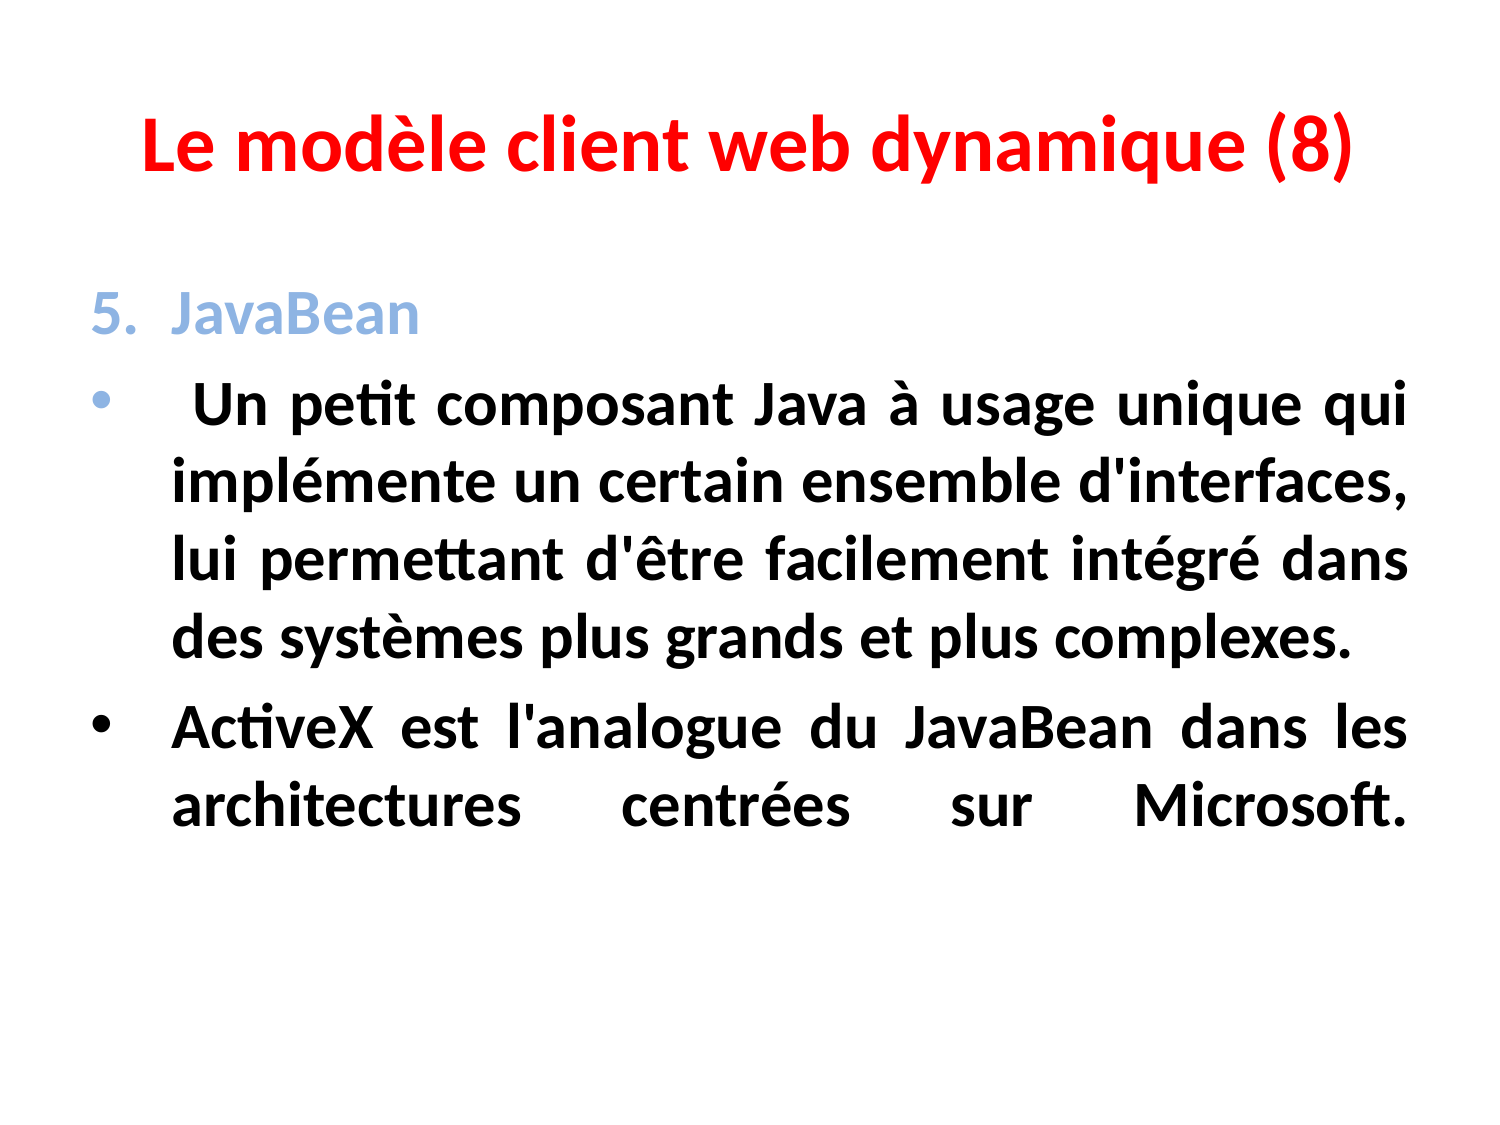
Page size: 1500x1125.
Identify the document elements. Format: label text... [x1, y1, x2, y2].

title Le modèle client web dynamique (8) [75, 45, 1425, 233]
list JavaBean Un petit composant Java à usage unique qui implémente un certain ensemble d'interfaces, lui permettant d'être facilement intégré dans des systèmes plus grands et plus complexes. ActiveX est l'analogue du JavaBean dans les architectures centrées sur Microsoft. [75, 262, 1425, 1005]
